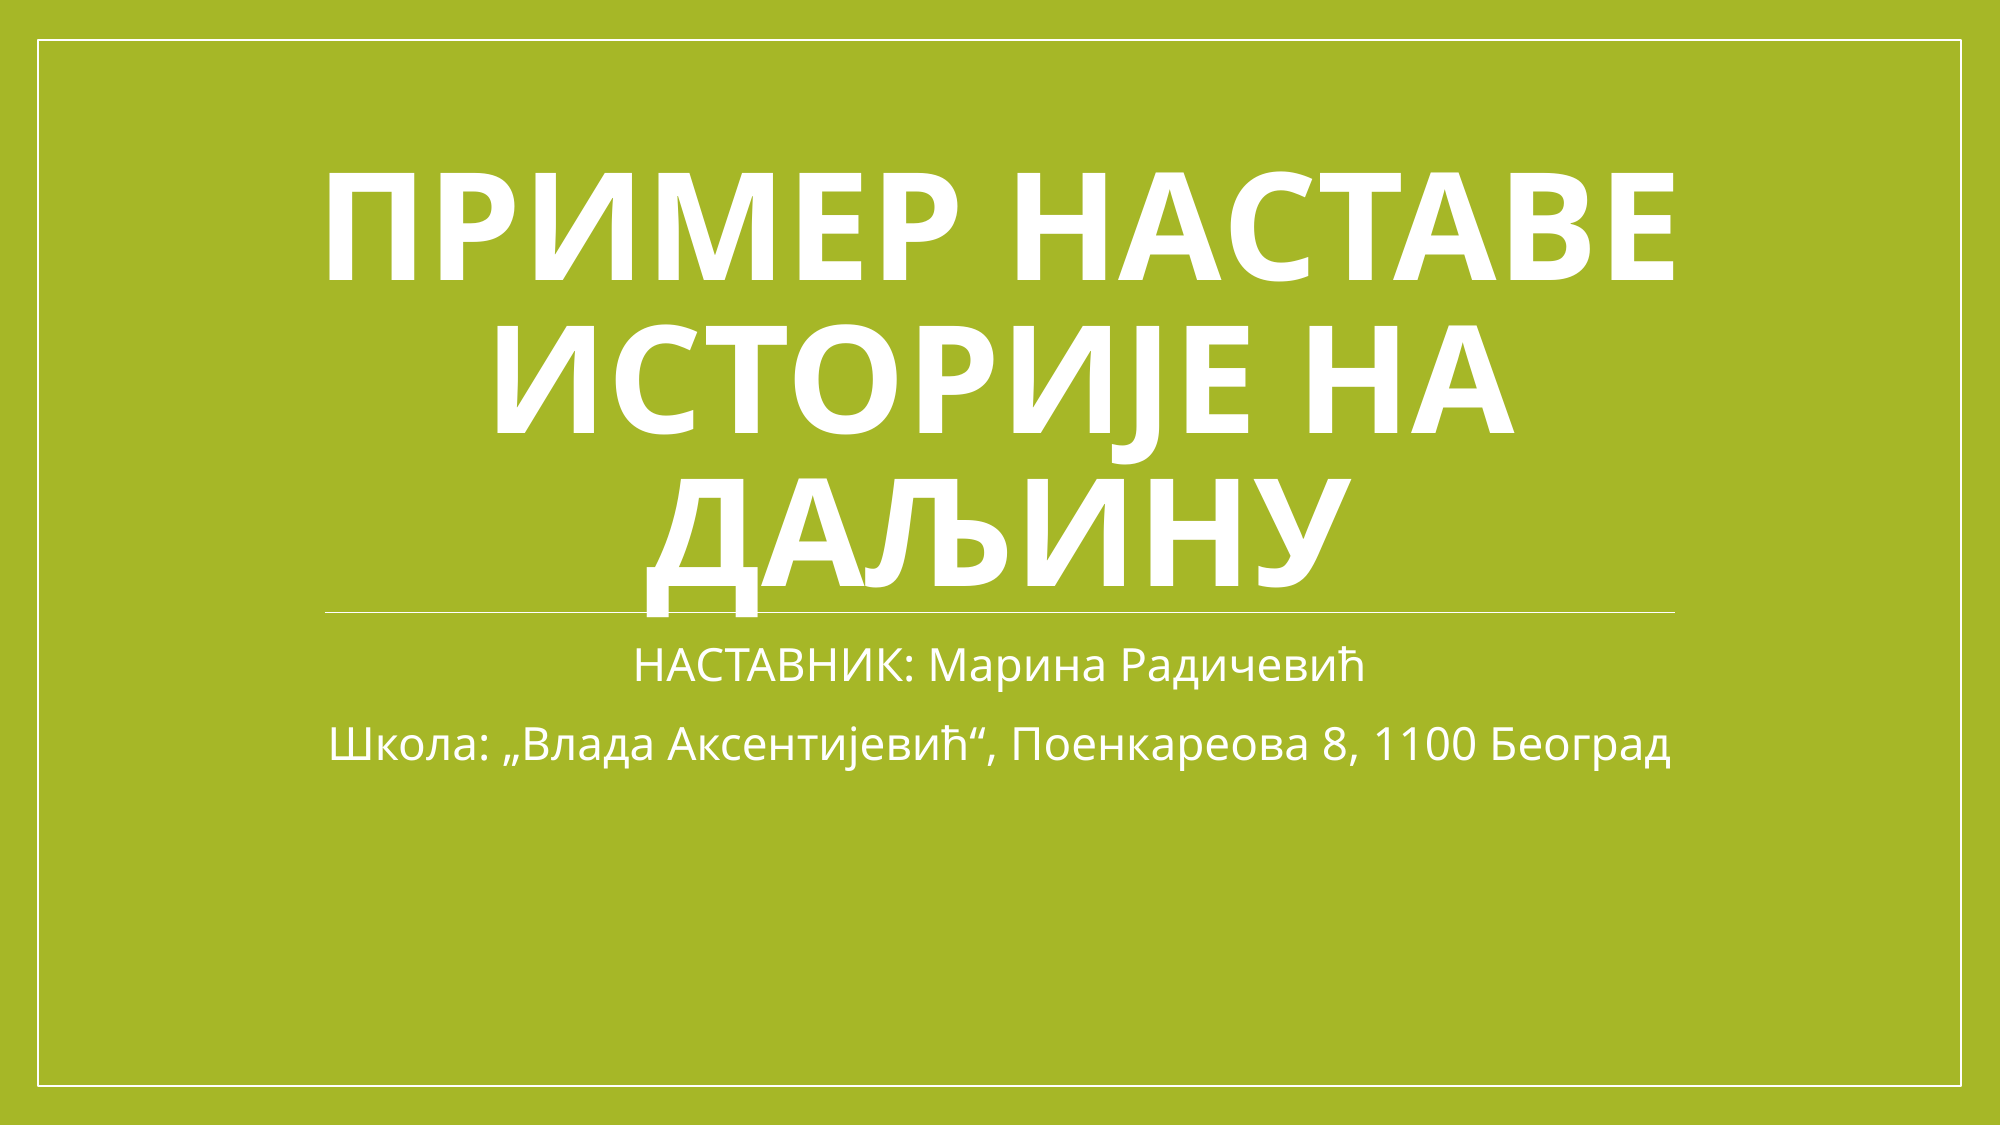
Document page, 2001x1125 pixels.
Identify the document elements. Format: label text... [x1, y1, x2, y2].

title Пример наставе Историје на даљину [182, 144, 1818, 625]
subtitle НАСТАВНИК: Марина Радичевић Школа: „Влада Аксентијевић“, Поенкареова 8, 1100 Београд [280, 634, 1719, 863]
